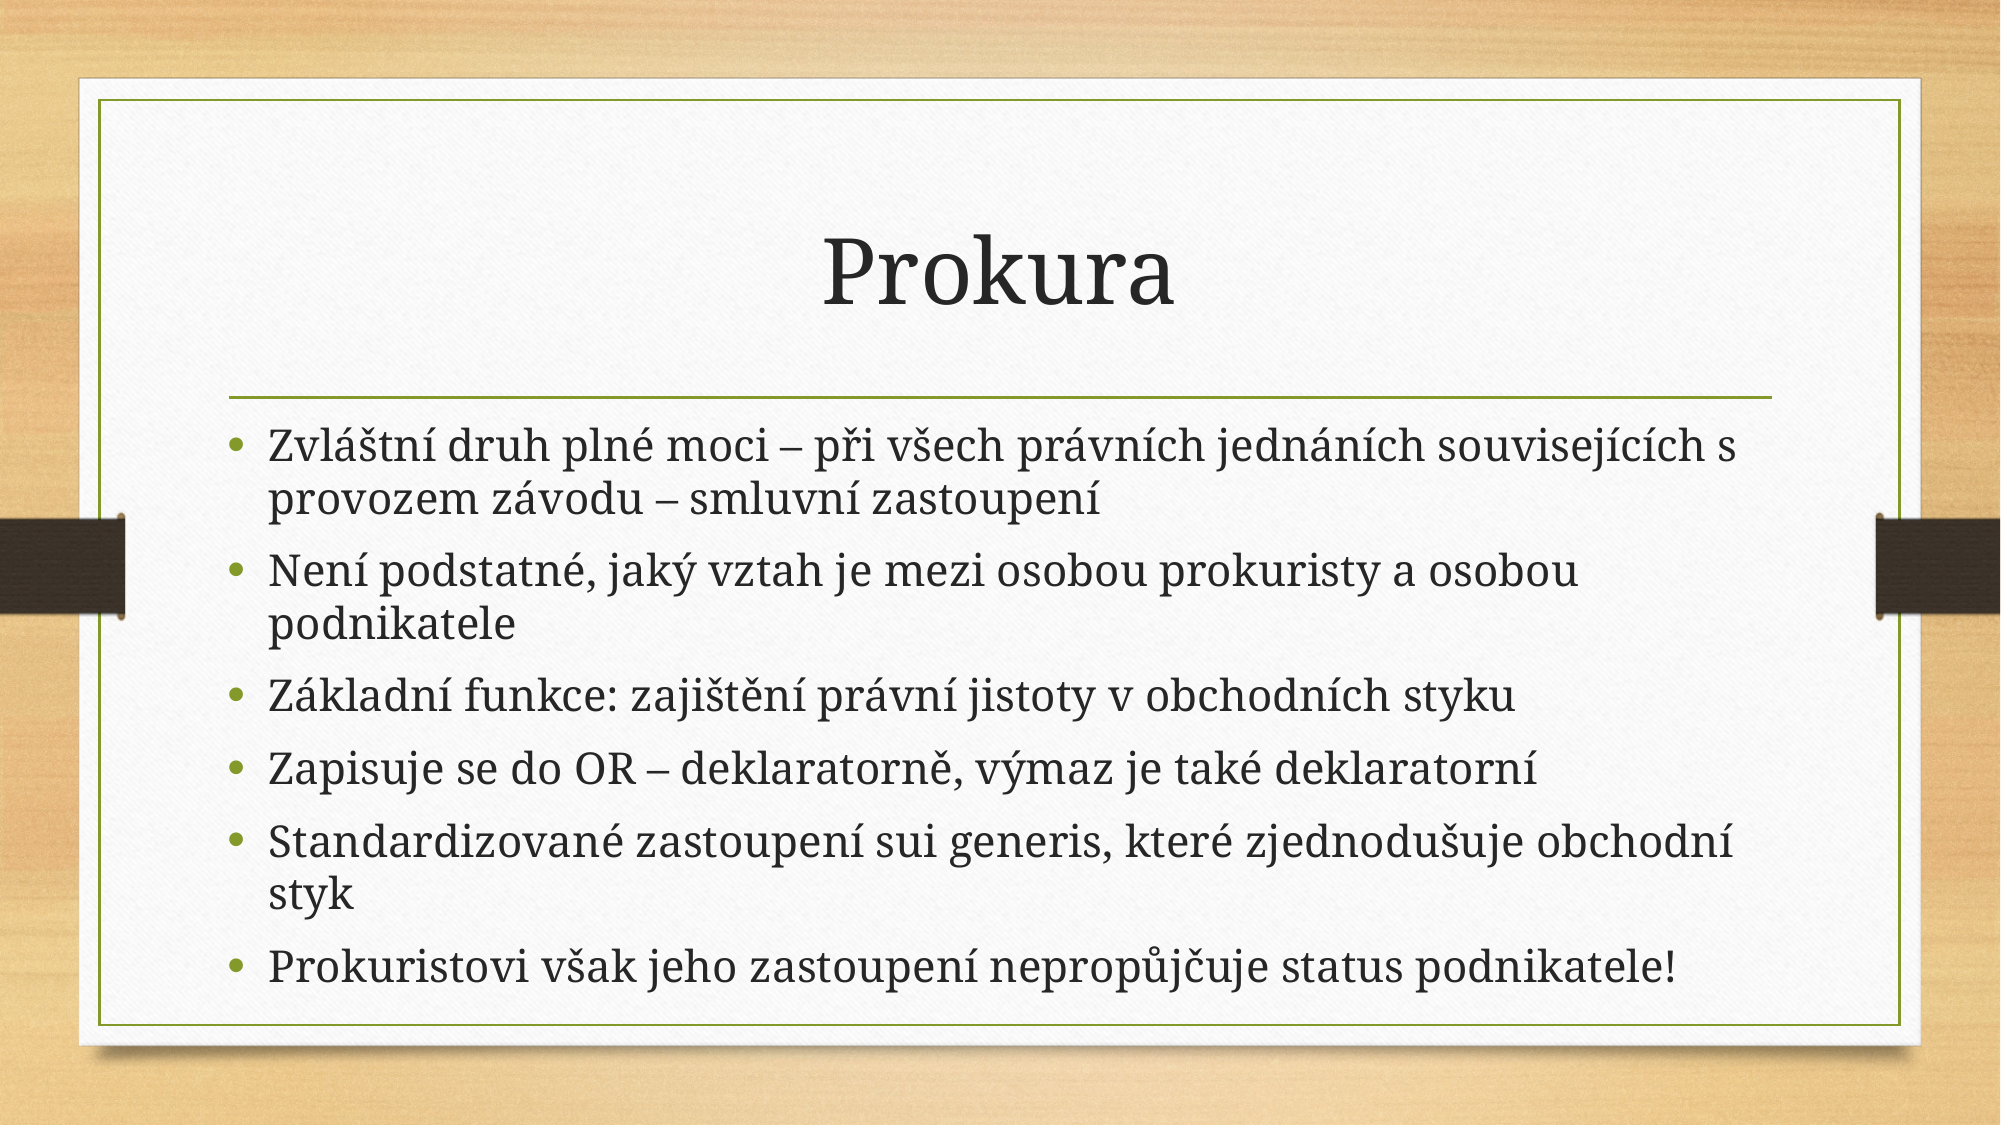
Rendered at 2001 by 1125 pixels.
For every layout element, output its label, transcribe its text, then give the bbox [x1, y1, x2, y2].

title Prokura [212, 161, 1788, 375]
picture [0, 0, 2001, 1125]
list Zvláštní druh plné moci – při všech právních jednáních souvisejících s provozem závodu – smluvní zastoupení Není podstatné, jaký vztah je mezi osobou prokuristy a osobou podnikatele Základní funkce: zajištění právní jistoty v obchodních styku Zapisuje se do OR – deklaratorně, výmaz je také deklaratorní Standardizované zastoupení sui generis, které zjednodušuje obchodní styk Prokuristovi však jeho zastoupení nepropůjčuje status podnikatele! [212, 409, 1788, 1000]
